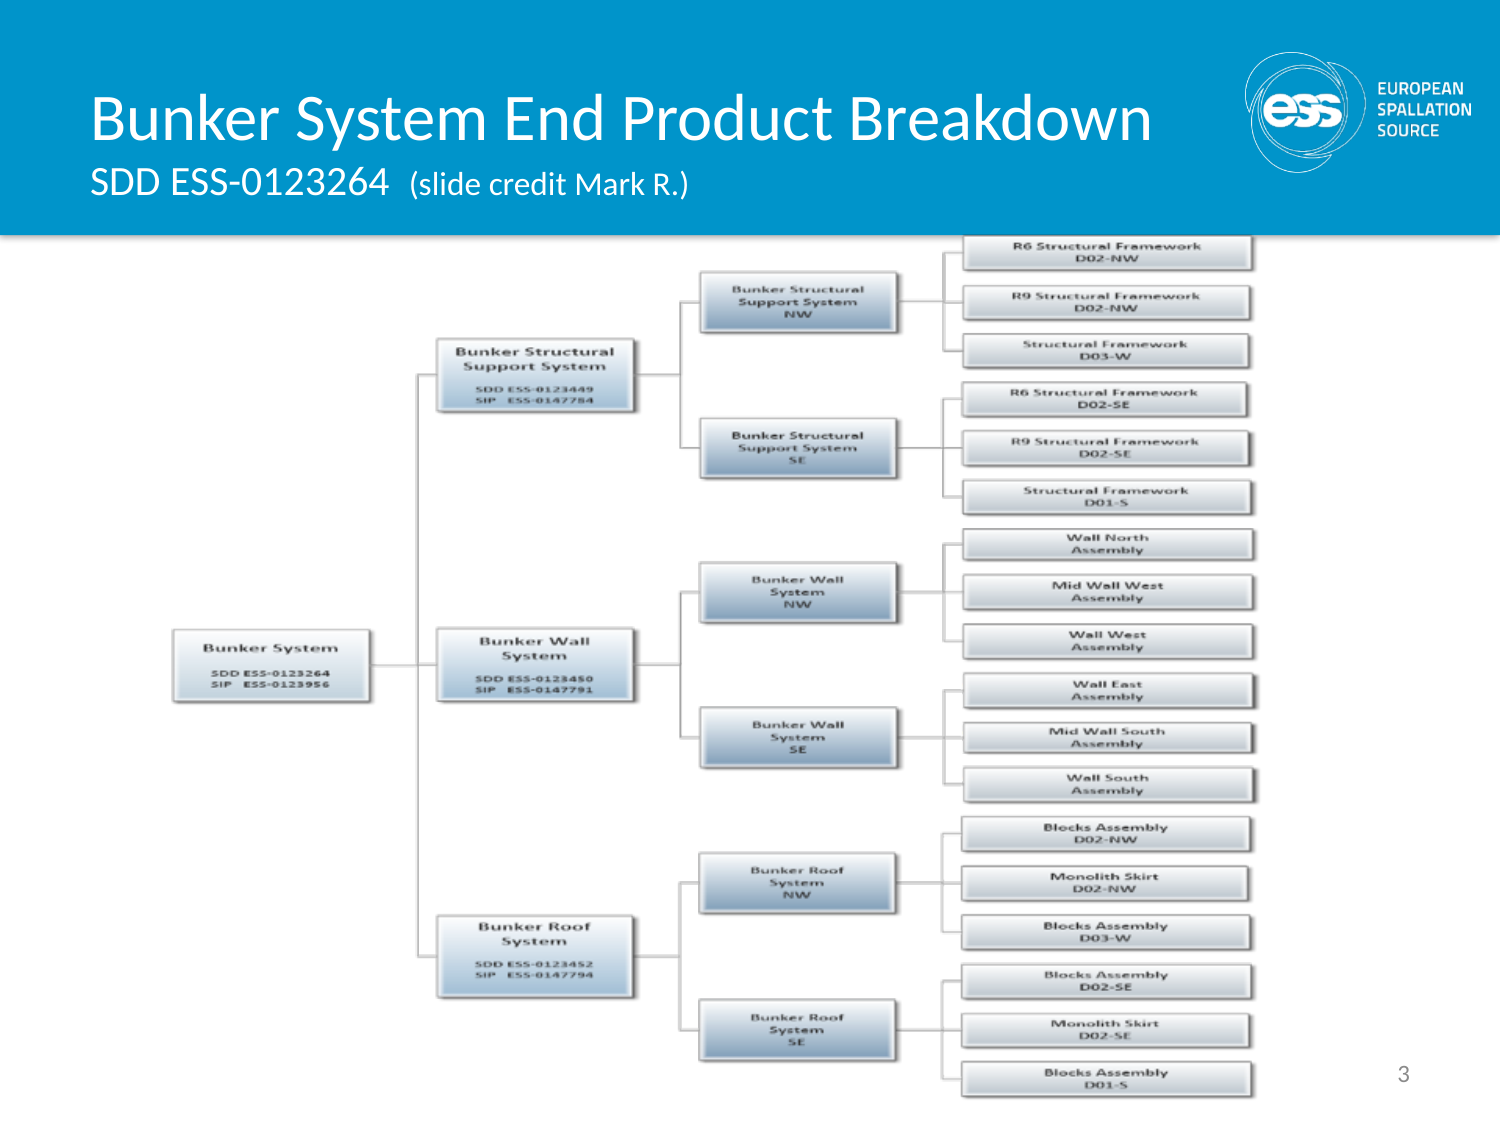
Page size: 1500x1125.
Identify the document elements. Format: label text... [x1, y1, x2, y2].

picture [1378, 124, 1385, 136]
picture [1450, 103, 1458, 115]
picture [1388, 124, 1408, 136]
picture [1409, 104, 1415, 115]
title Bunker System End Product Breakdown SDD ESS-0123264 (slide credit Mark R.) [75, 45, 1247, 233]
picture [1400, 83, 1412, 94]
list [147, 232, 1288, 1119]
slide_number 3 [1292, 1042, 1425, 1103]
picture [1433, 83, 1450, 94]
picture [1432, 124, 1438, 136]
picture [1423, 83, 1430, 93]
picture [1378, 103, 1385, 115]
picture [1454, 83, 1458, 94]
picture [1264, 94, 1348, 127]
picture [1436, 103, 1447, 115]
picture [1388, 103, 1396, 115]
picture [1379, 83, 1386, 94]
picture [1422, 124, 1428, 136]
picture [1418, 103, 1434, 115]
picture [1411, 124, 1419, 135]
picture [1334, 76, 1340, 84]
picture [1388, 83, 1397, 94]
picture [1397, 103, 1406, 115]
picture [1412, 83, 1420, 94]
picture [1458, 83, 1462, 94]
